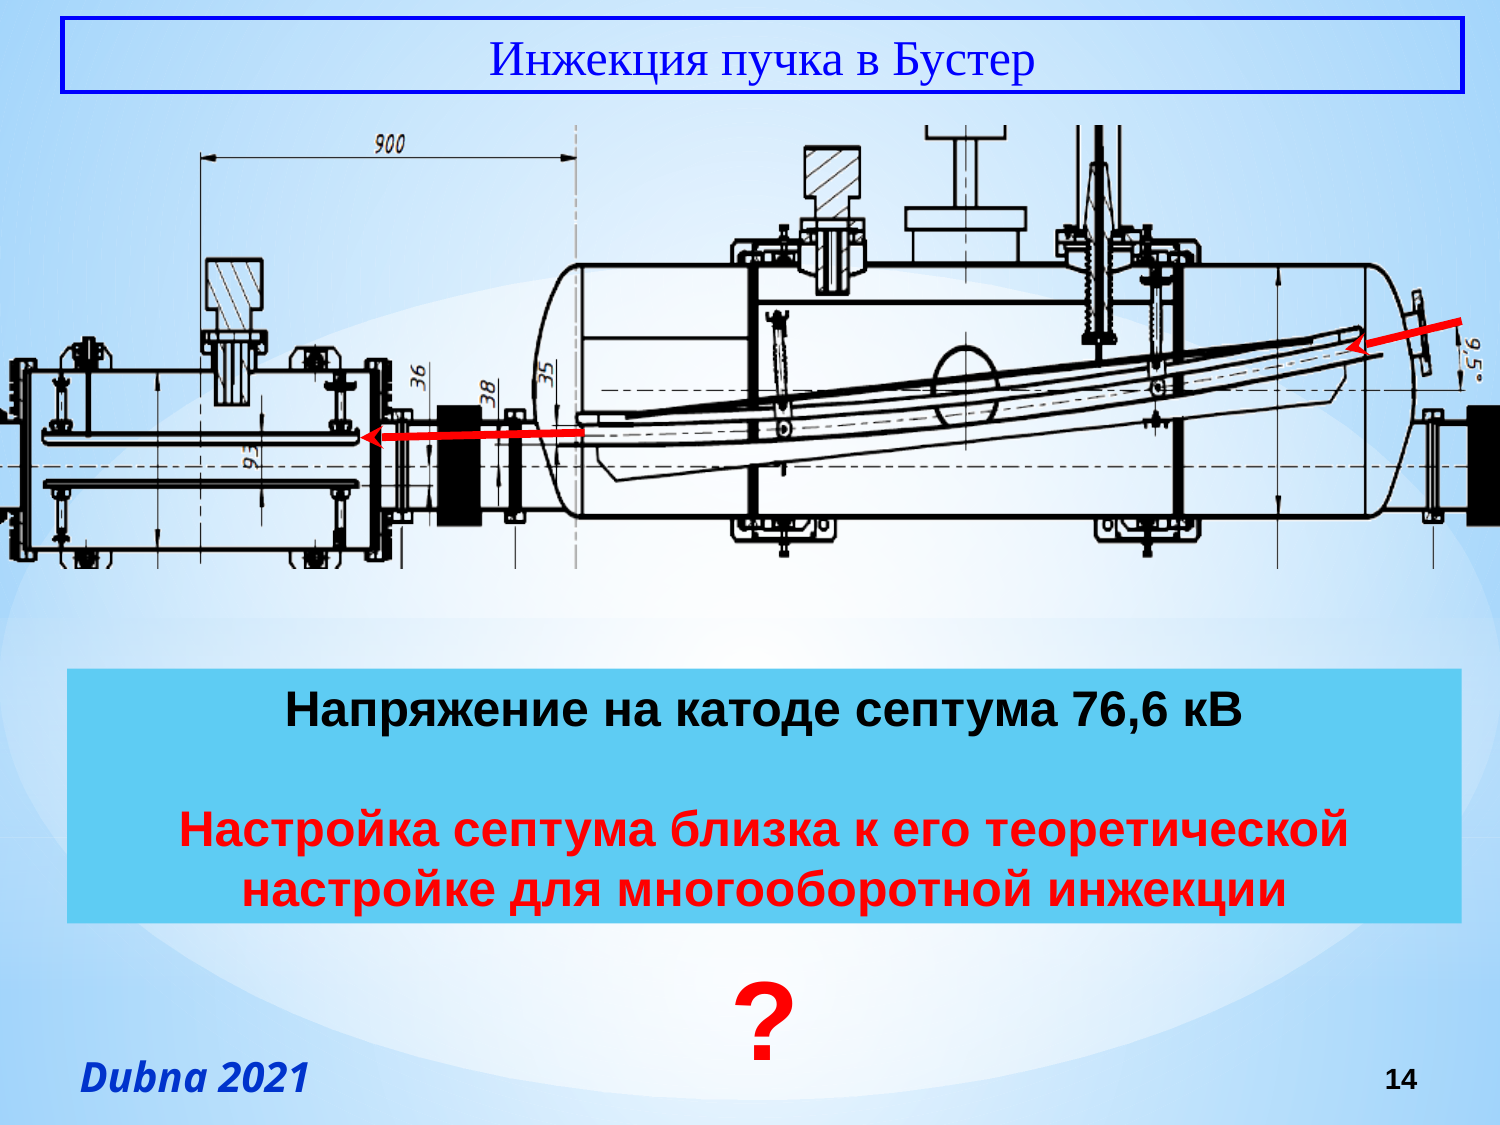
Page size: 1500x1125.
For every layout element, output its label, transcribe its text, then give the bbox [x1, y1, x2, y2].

picture [0, 125, 1500, 570]
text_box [359, 432, 585, 438]
slide_number 14 [1082, 1038, 1433, 1117]
text_box Инжекция пучка в Бустер [62, 17, 1463, 93]
text_box Dubna 2021 [64, 1043, 415, 1108]
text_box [1344, 320, 1462, 350]
text_box Напряжение на катоде септума 76,6 кВ Настройка септума близка к его теоретической настройке для многооборотной инжекции [67, 668, 1462, 924]
text_box ? [460, 940, 1069, 1091]
